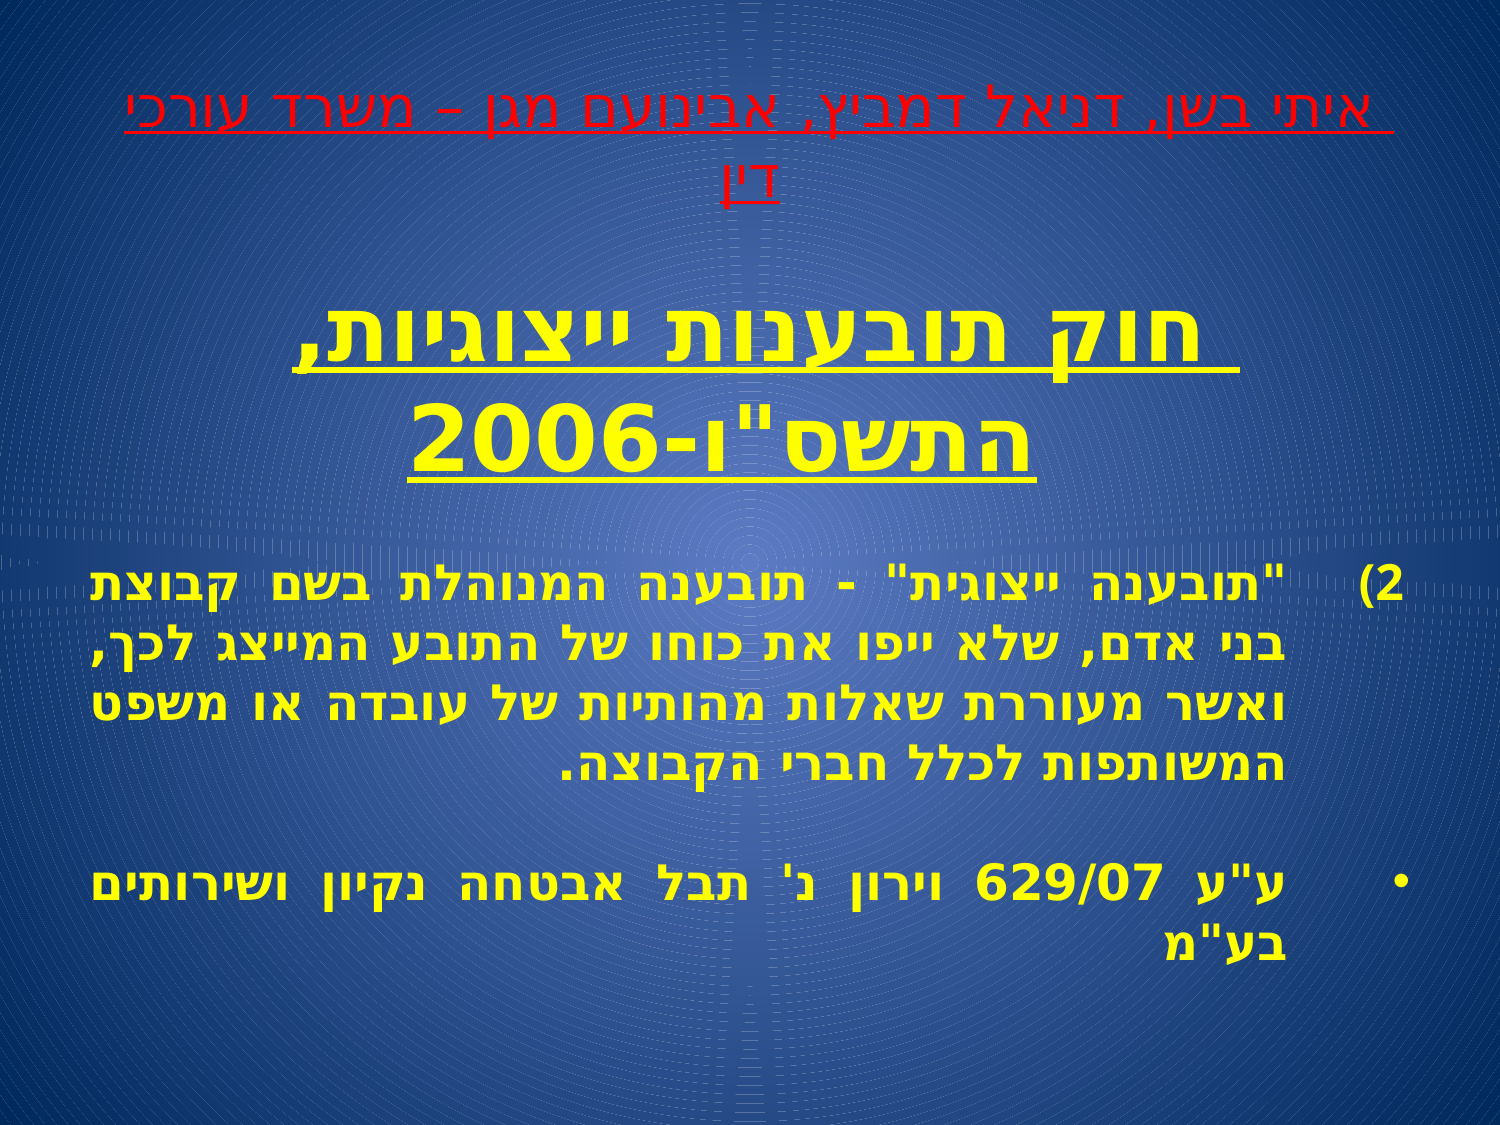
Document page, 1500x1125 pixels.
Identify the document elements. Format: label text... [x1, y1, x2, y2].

title איתי בשן, דניאל דמביץ, אבינועם מגן – משרד עורכי דין [74, 44, 1426, 233]
list חוק תובענות ייצוגיות, התשס"ו-2006 "תובענה ייצוגית" - תובענה המנוהלת בשם קבוצת בני אדם, שלא ייפו את כוחו של התובע המייצג לכך, ואשר מעוררת שאלות מהותיות של עובדה או משפט המשותפות לכלל חברי הקבוצה. ע"ע 629/07 וירון נ' תבל אבטחה נקיון ושירותים בע"מ [74, 262, 1426, 1006]
